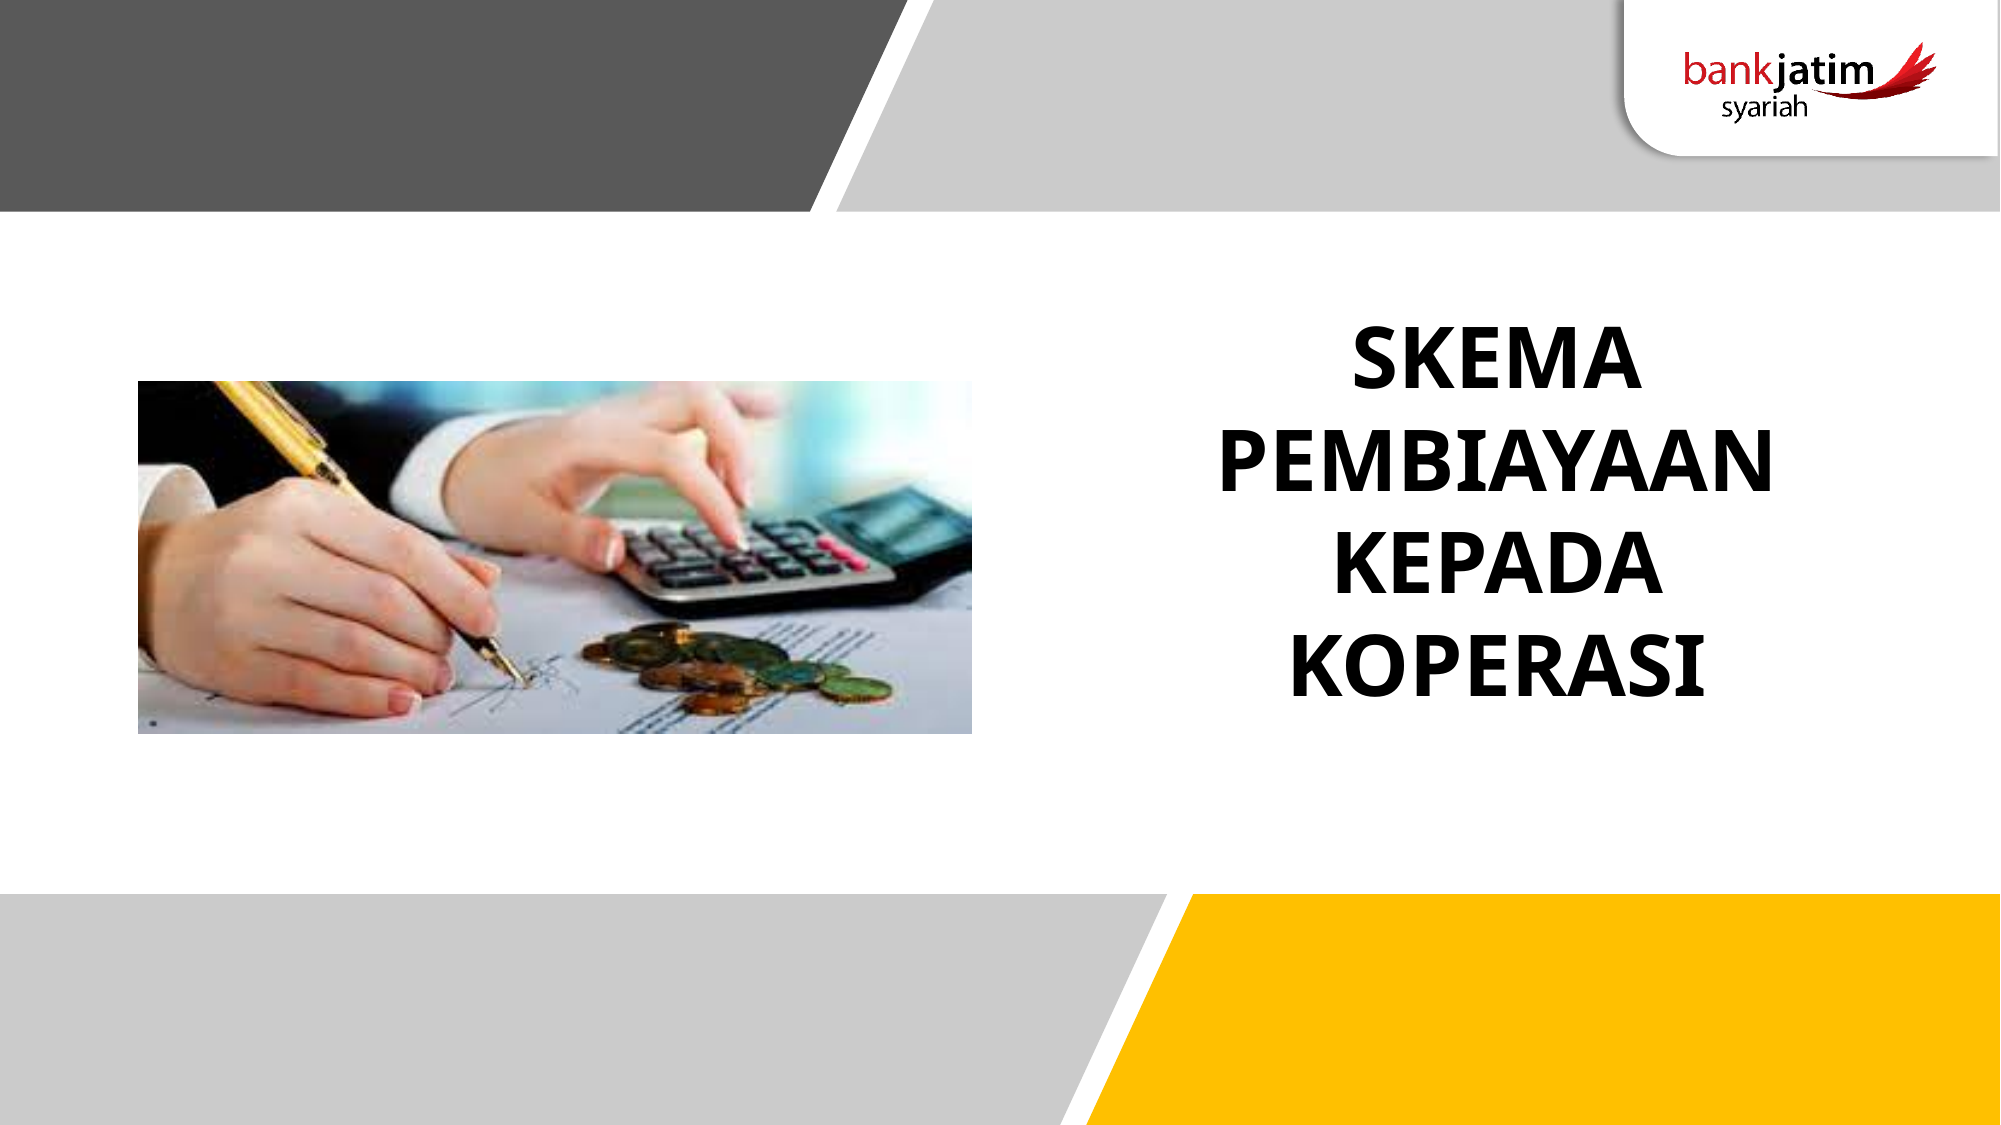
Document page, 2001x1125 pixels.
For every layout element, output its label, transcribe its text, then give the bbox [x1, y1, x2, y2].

text_box [0, 893, 1169, 1125]
text_box [0, 0, 909, 213]
picture [137, 381, 972, 734]
text_box [1085, 893, 2000, 1125]
text_box [834, 0, 2000, 213]
text_box SKEMA PEMBIAYAAN KEPADA KOPERASI [1132, 292, 1862, 721]
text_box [1624, 0, 1998, 157]
